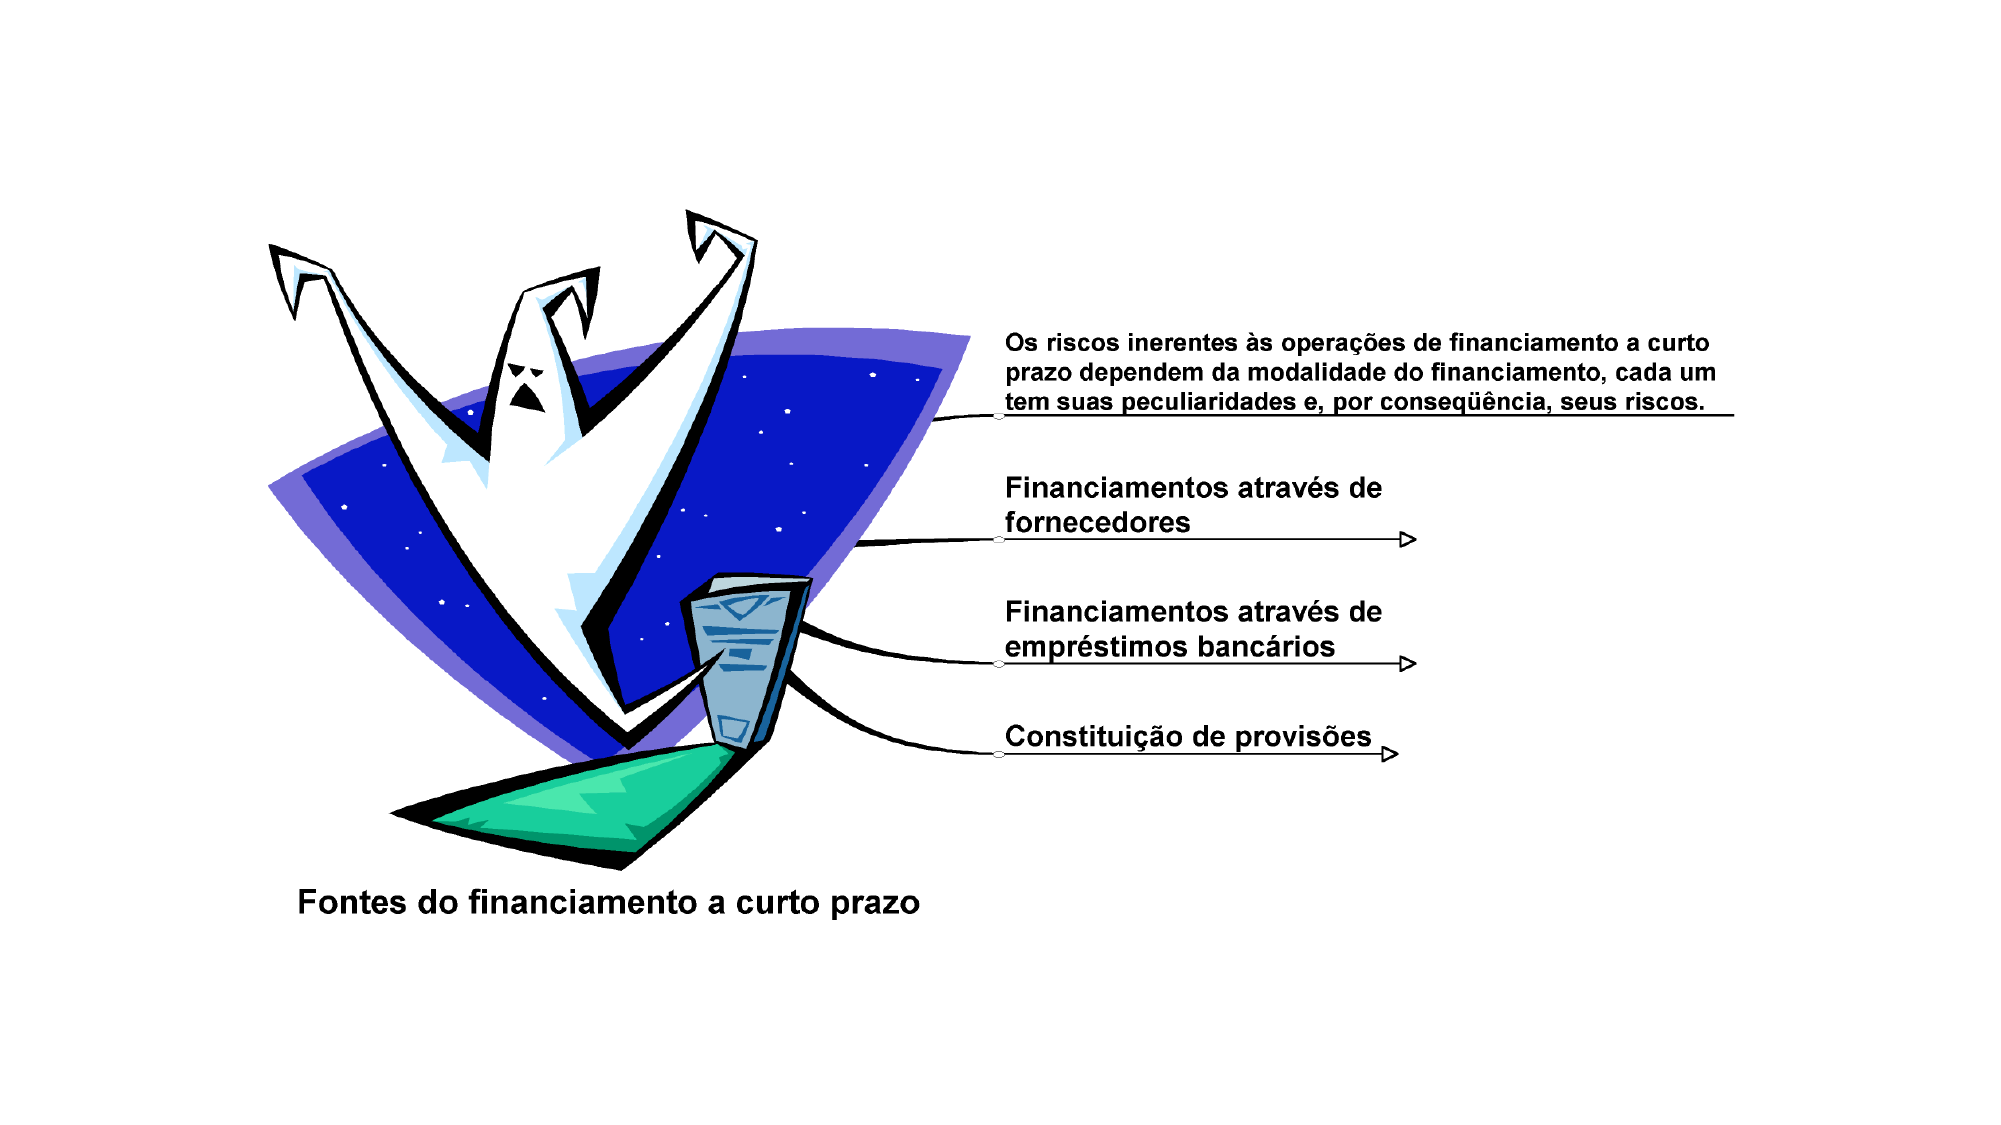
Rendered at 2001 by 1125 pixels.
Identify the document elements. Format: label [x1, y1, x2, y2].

text_box [249, 186, 1750, 939]
